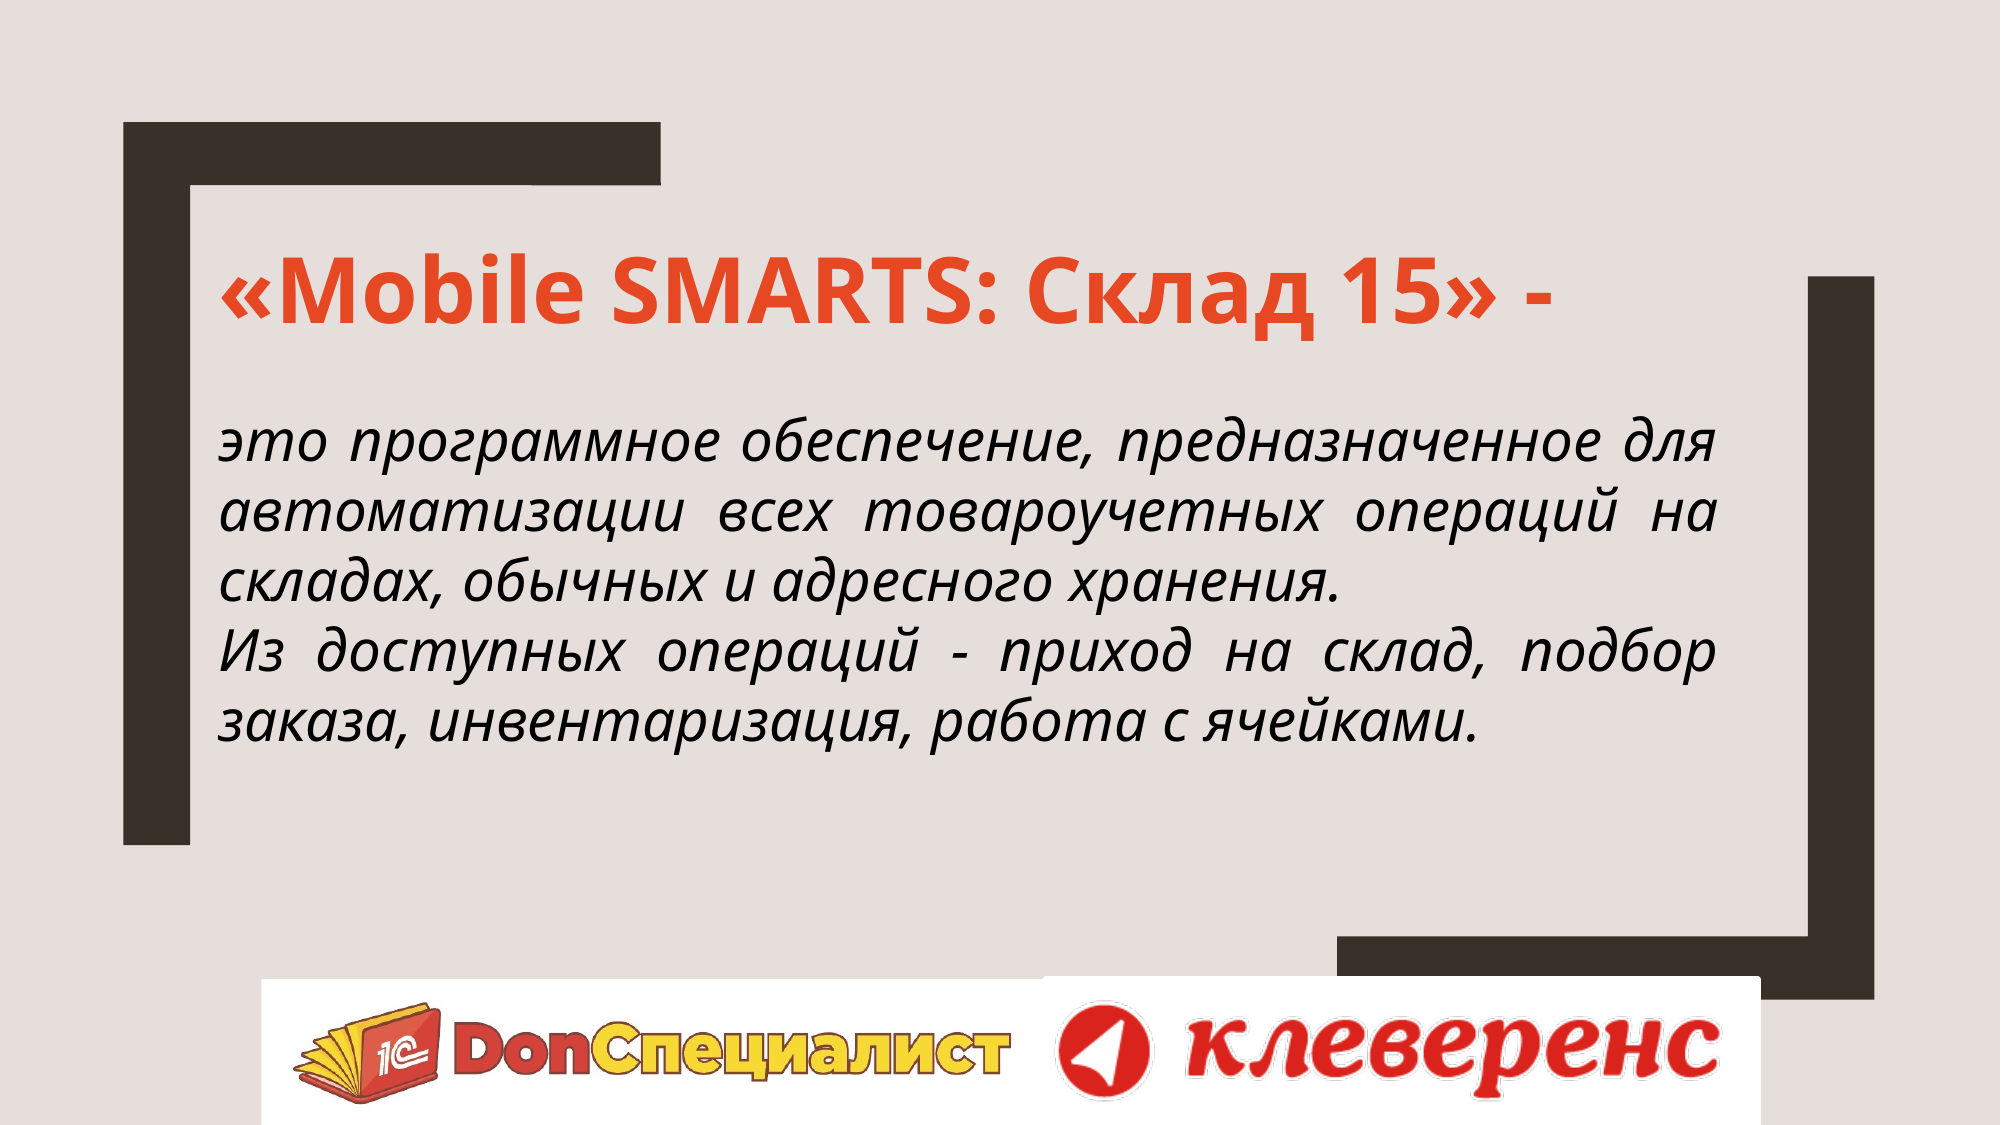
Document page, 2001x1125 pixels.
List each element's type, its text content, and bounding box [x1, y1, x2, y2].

text_box это программное обеспечение, предназначенное для автоматизации всех товароучетных операций на складах, обычных и адресного хранения. Из доступных операций - приход на склад, подбор заказа, инвентаризация, работа с ячейками. [203, 350, 1734, 806]
picture [261, 979, 1734, 1125]
text_box «Mobile SMARTS: Склад 15» - [203, 224, 1714, 349]
text_box [1043, 976, 1761, 1125]
